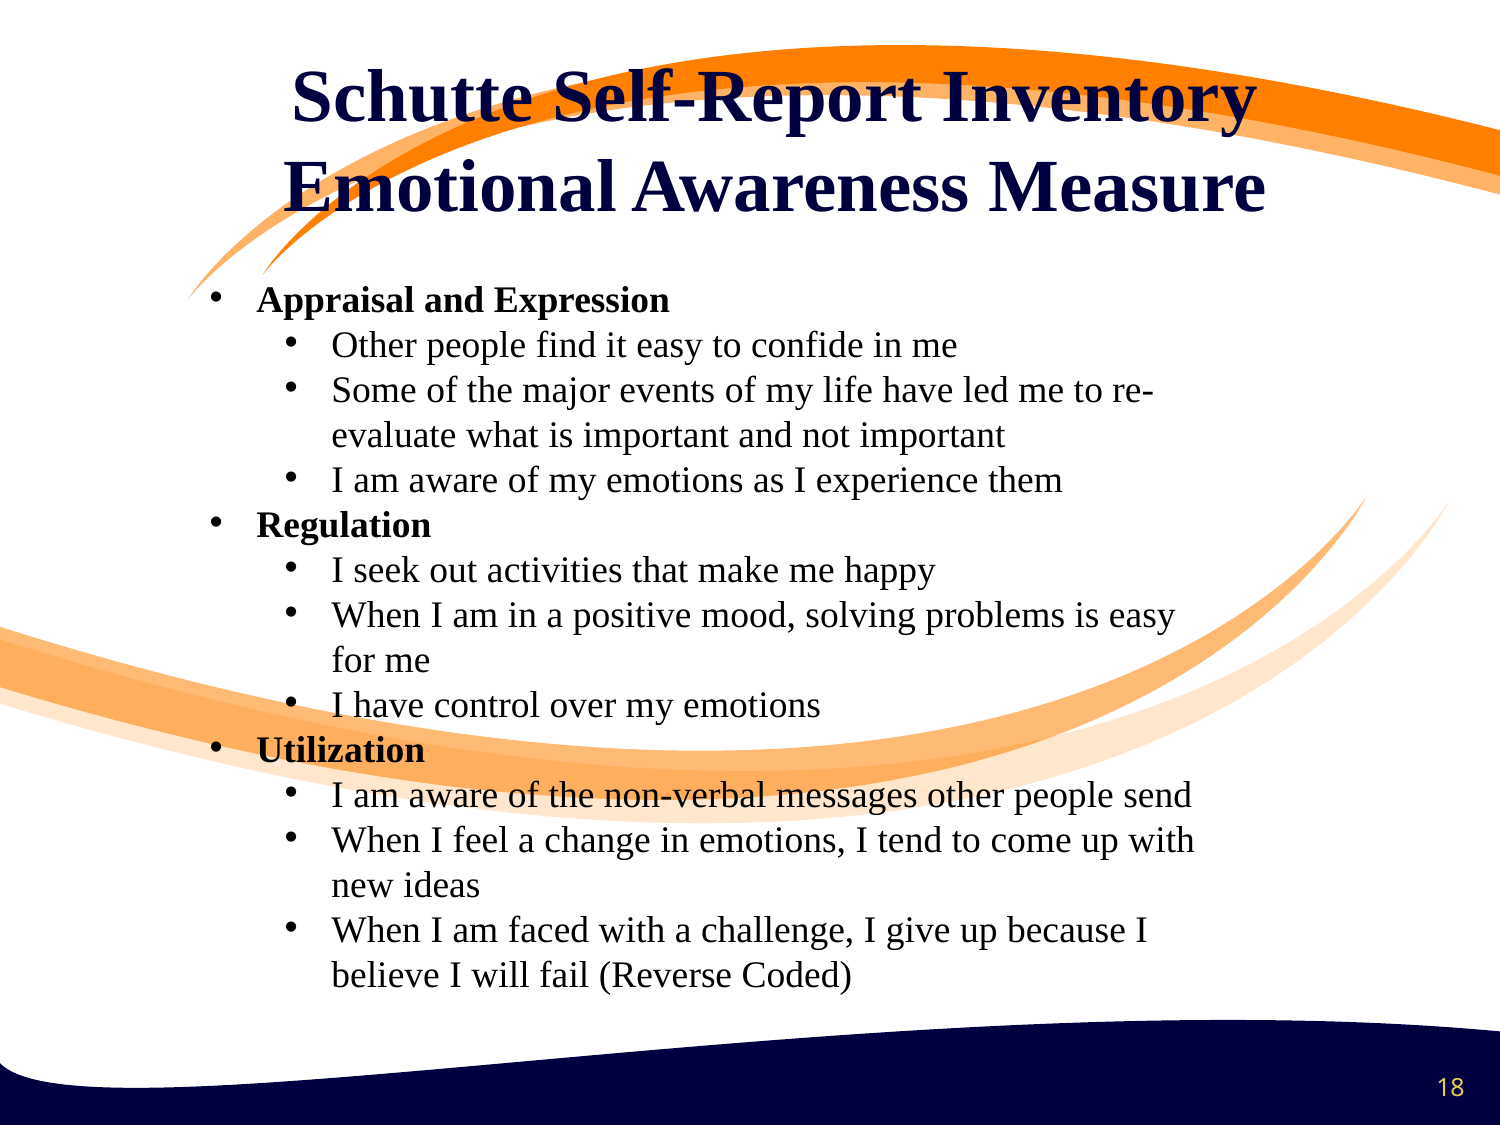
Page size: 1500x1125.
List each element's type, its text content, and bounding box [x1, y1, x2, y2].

text_box 18 [1412, 1034, 1488, 1113]
text_box Appraisal and Expression Other people find it easy to confide in me Some of the major events of my life have led me to re-evaluate what is important and not important I am aware of my emotions as I experience them Regulation I seek out activities that make me happy When I am in a positive mood, solving problems is easy for me I have control over my emotions Utilization I am aware of the non-verbal messages other people send When I feel a change in emotions, I tend to come up with new ideas When I am faced with a challenge, I give up because I believe I will fail (Reverse Coded) [194, 267, 1223, 1002]
title Schutte Self-Report Inventory Emotional Awareness Measure [100, 42, 1451, 231]
